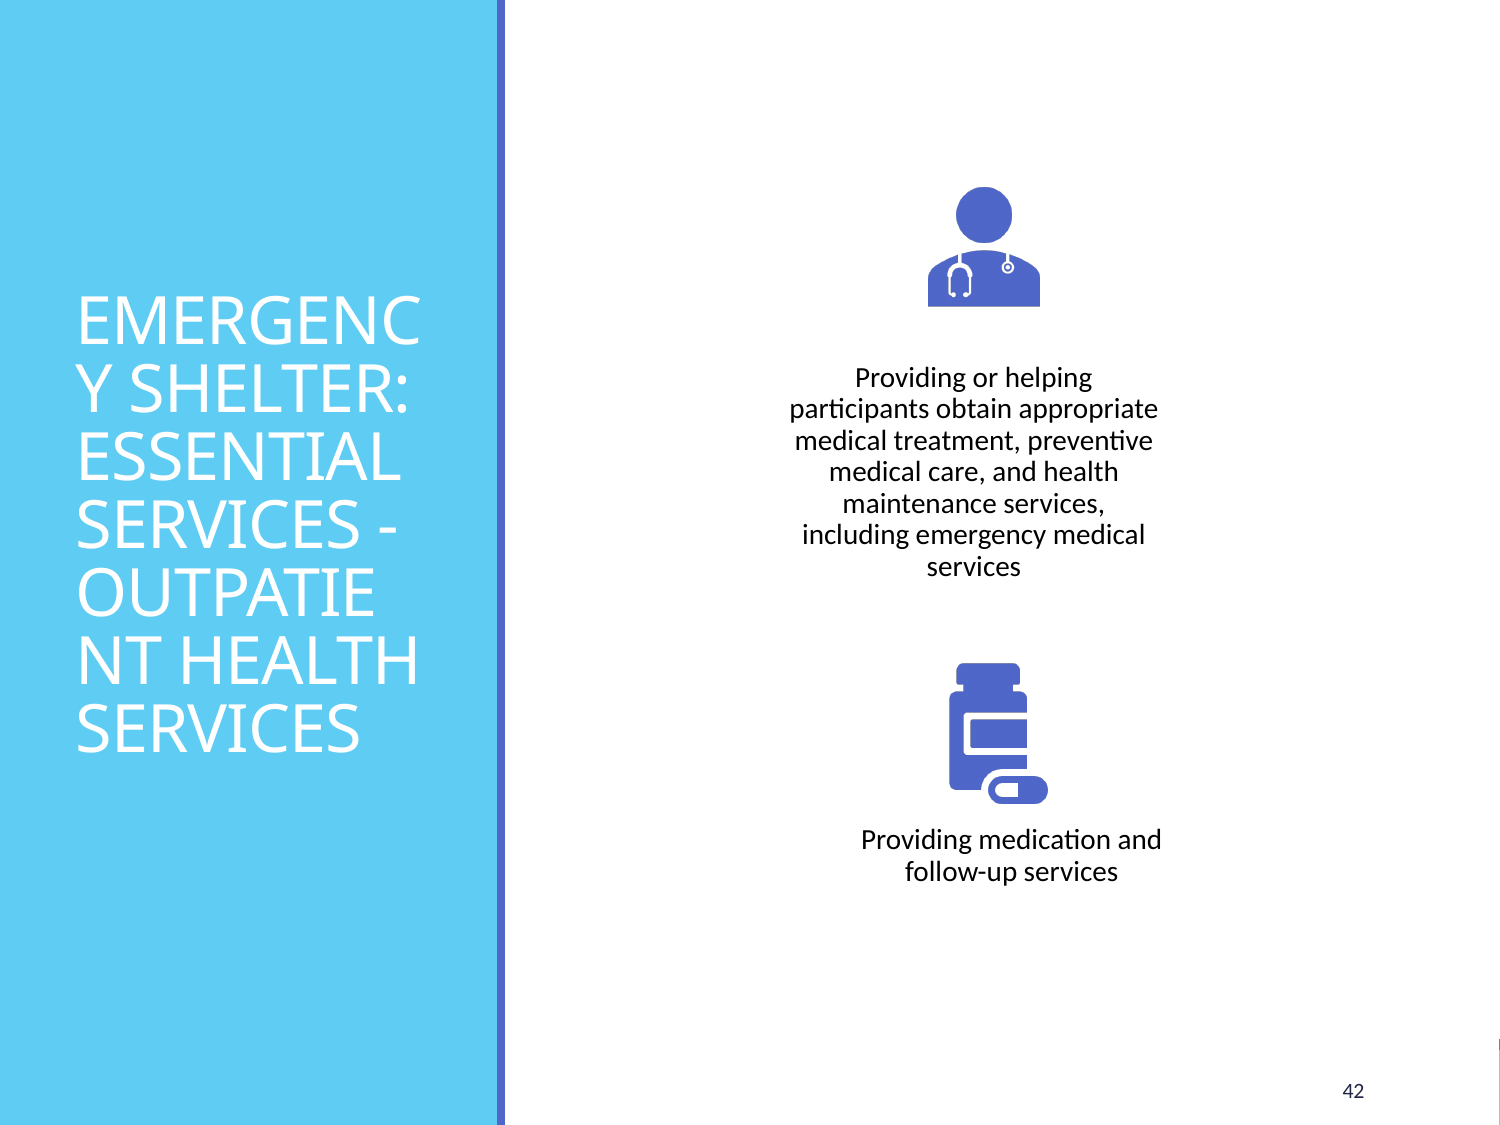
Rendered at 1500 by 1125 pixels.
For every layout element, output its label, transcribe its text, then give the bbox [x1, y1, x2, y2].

text_box [0, 0, 496, 1125]
slide_number 42 [1245, 1059, 1380, 1120]
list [582, 104, 1421, 1033]
text_box [496, 0, 506, 1125]
title EMERGENCY SHELTER: ESSENTIAL SERVICES - OUTPATIENT HEALTH SERVICES [60, 84, 441, 1032]
text_box [506, 0, 1500, 1125]
